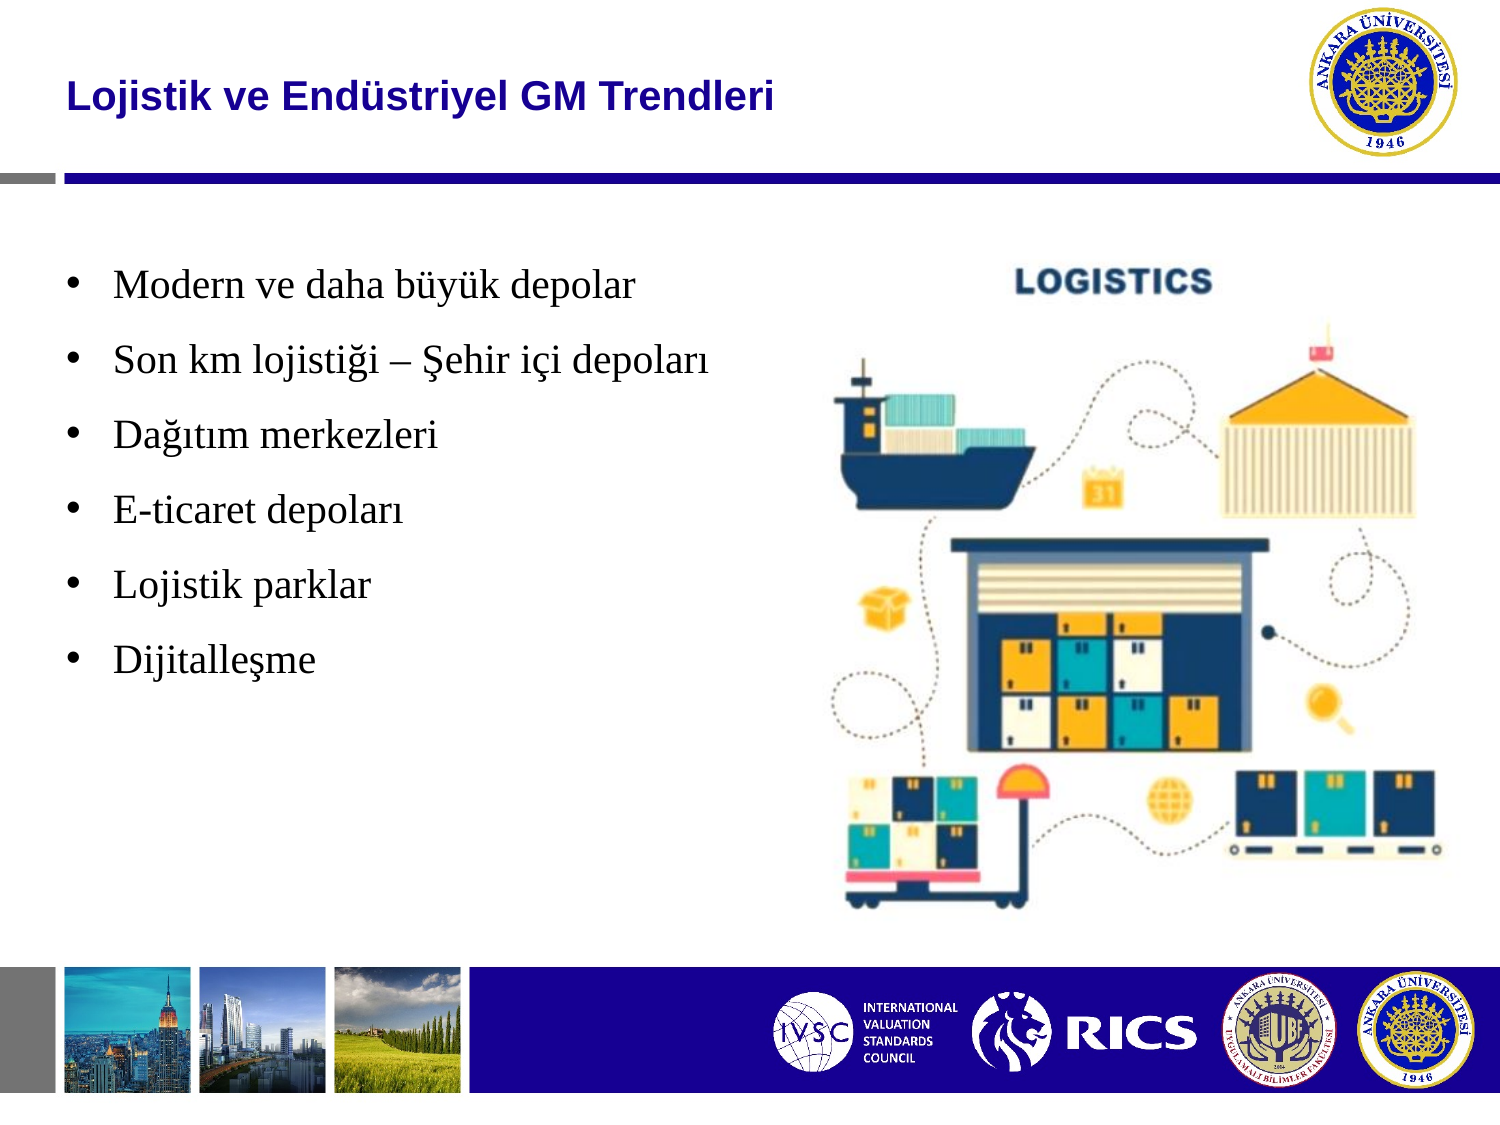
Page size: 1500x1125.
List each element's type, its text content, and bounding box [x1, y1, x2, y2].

text_box Lojistik ve Endüstriyel GM Trendleri [51, 66, 1449, 172]
picture [0, 0, 1500, 1125]
text_box Modern ve daha büyük depolar Son km lojistiği – Şehir içi depoları Dağıtım merkezleri E-ticaret depoları Lojistik parklar Dijitalleşme [51, 224, 1449, 690]
